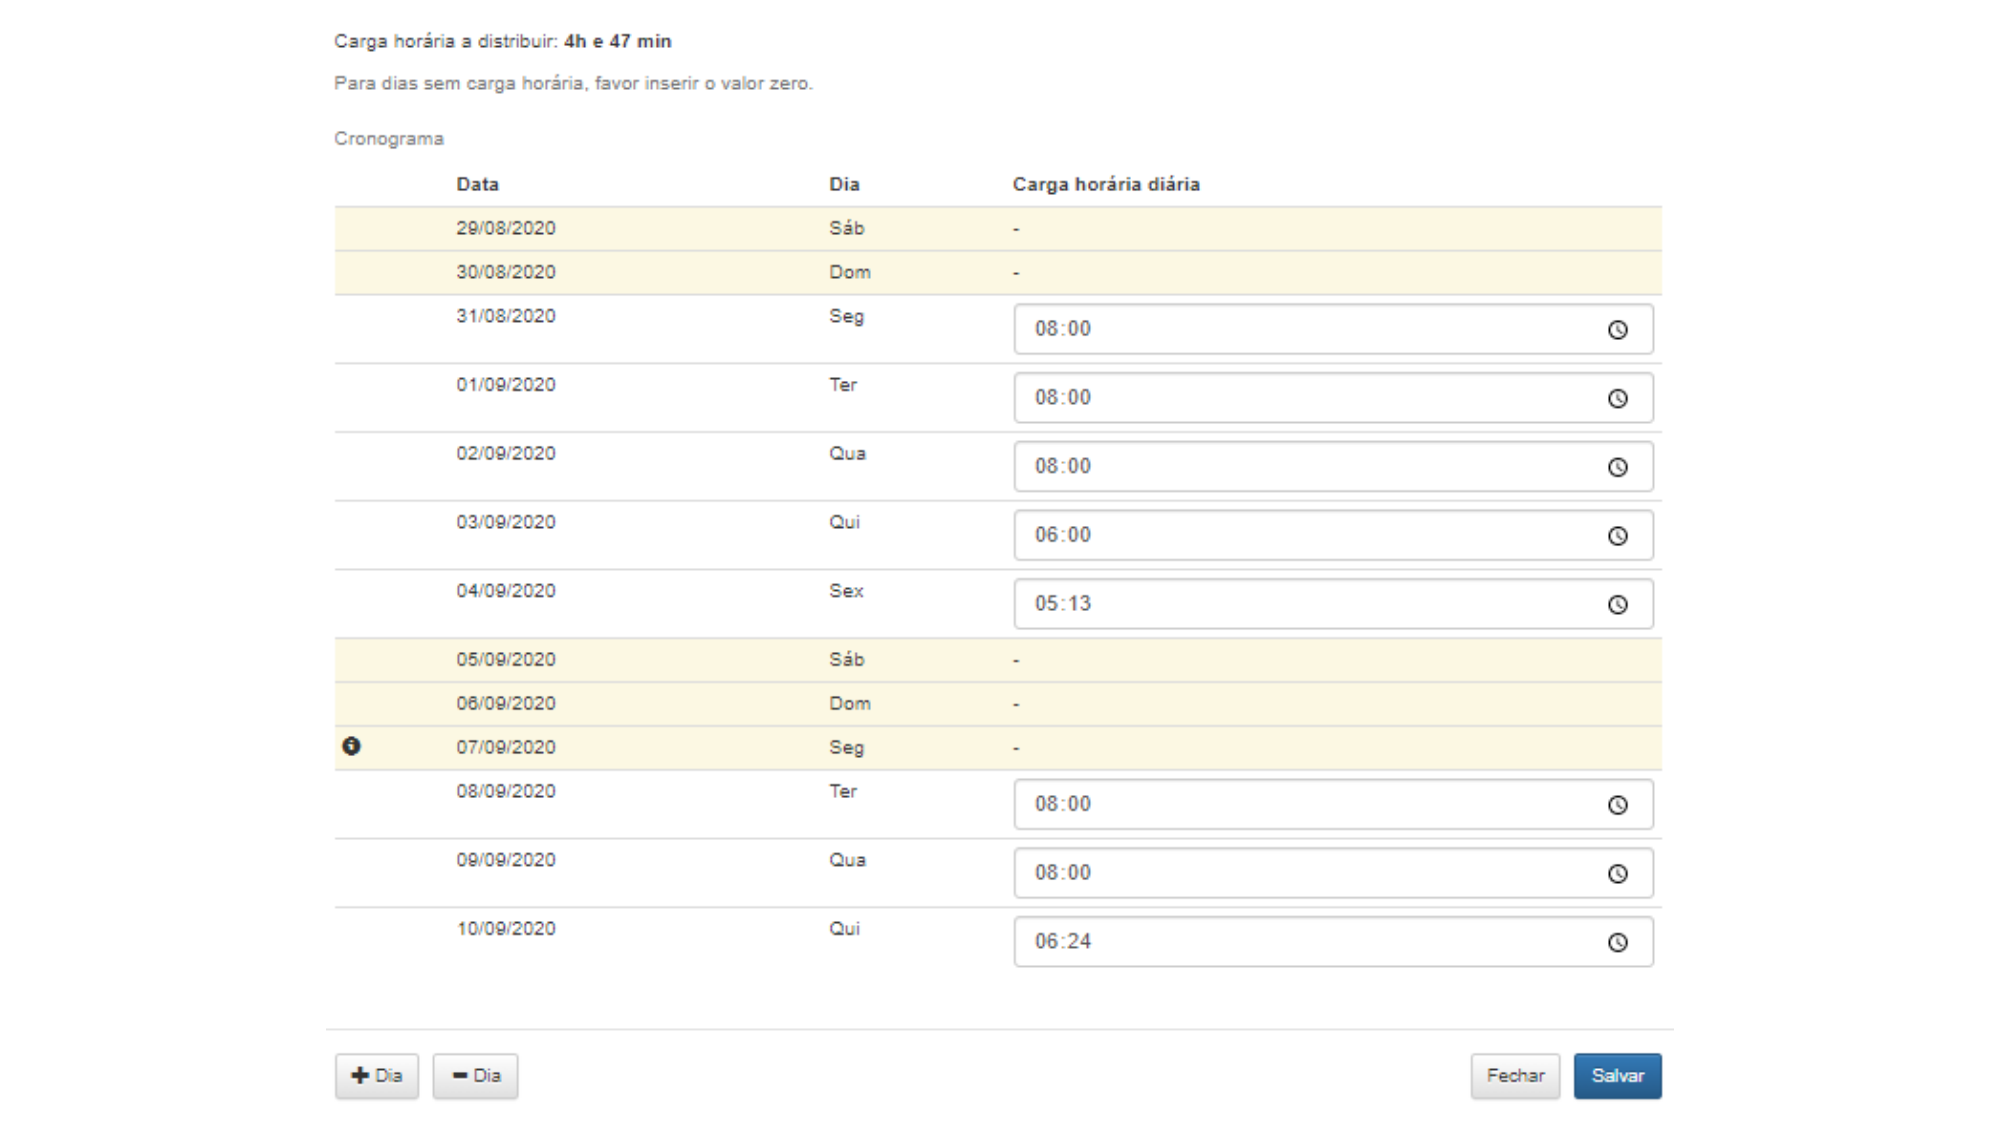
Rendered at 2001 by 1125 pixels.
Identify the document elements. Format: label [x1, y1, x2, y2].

picture [326, 25, 1674, 1111]
